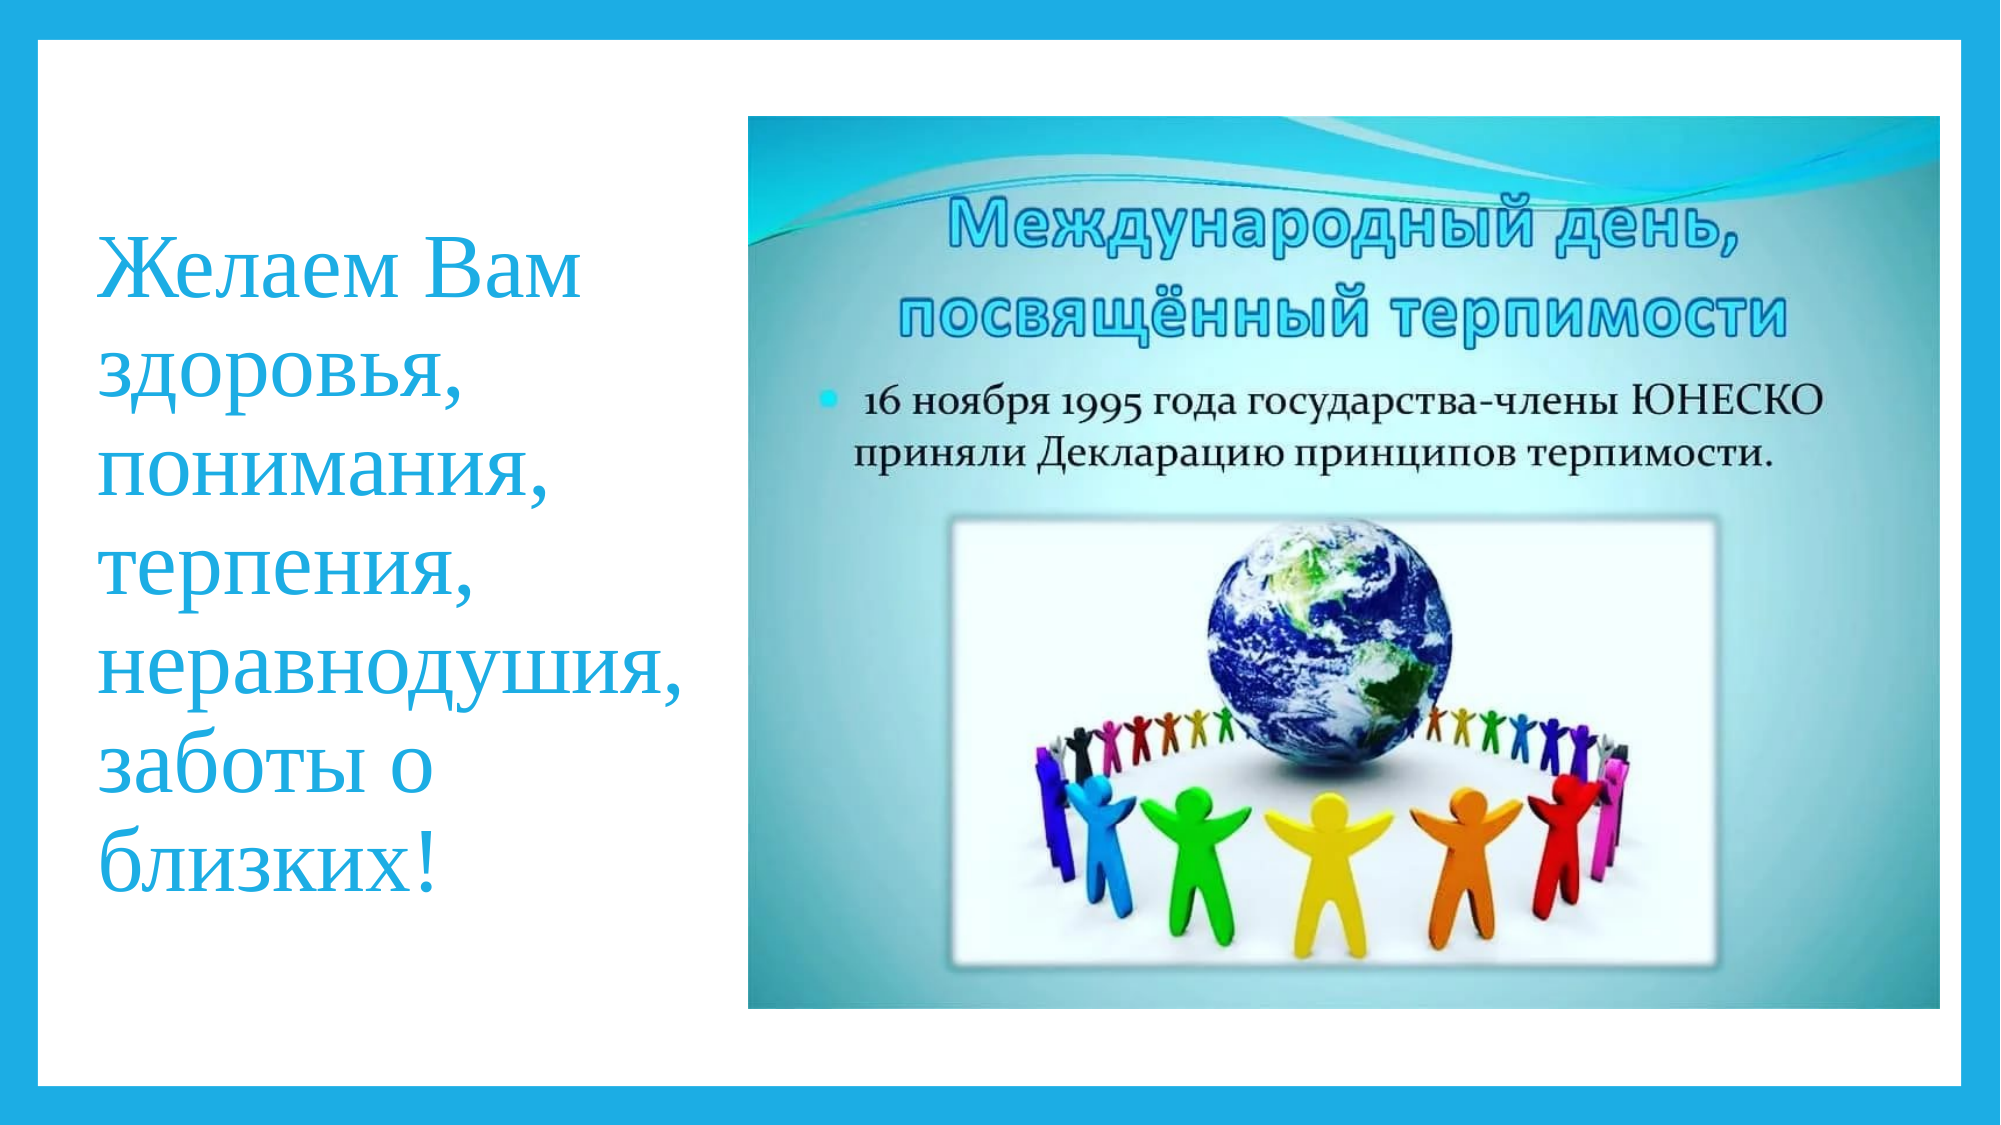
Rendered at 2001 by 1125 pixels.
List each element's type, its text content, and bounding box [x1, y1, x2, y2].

title Желаем Вам здоровья, понимания, терпения, неравнодушия, заботы о близких! [82, 99, 723, 1031]
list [747, 115, 1940, 1009]
